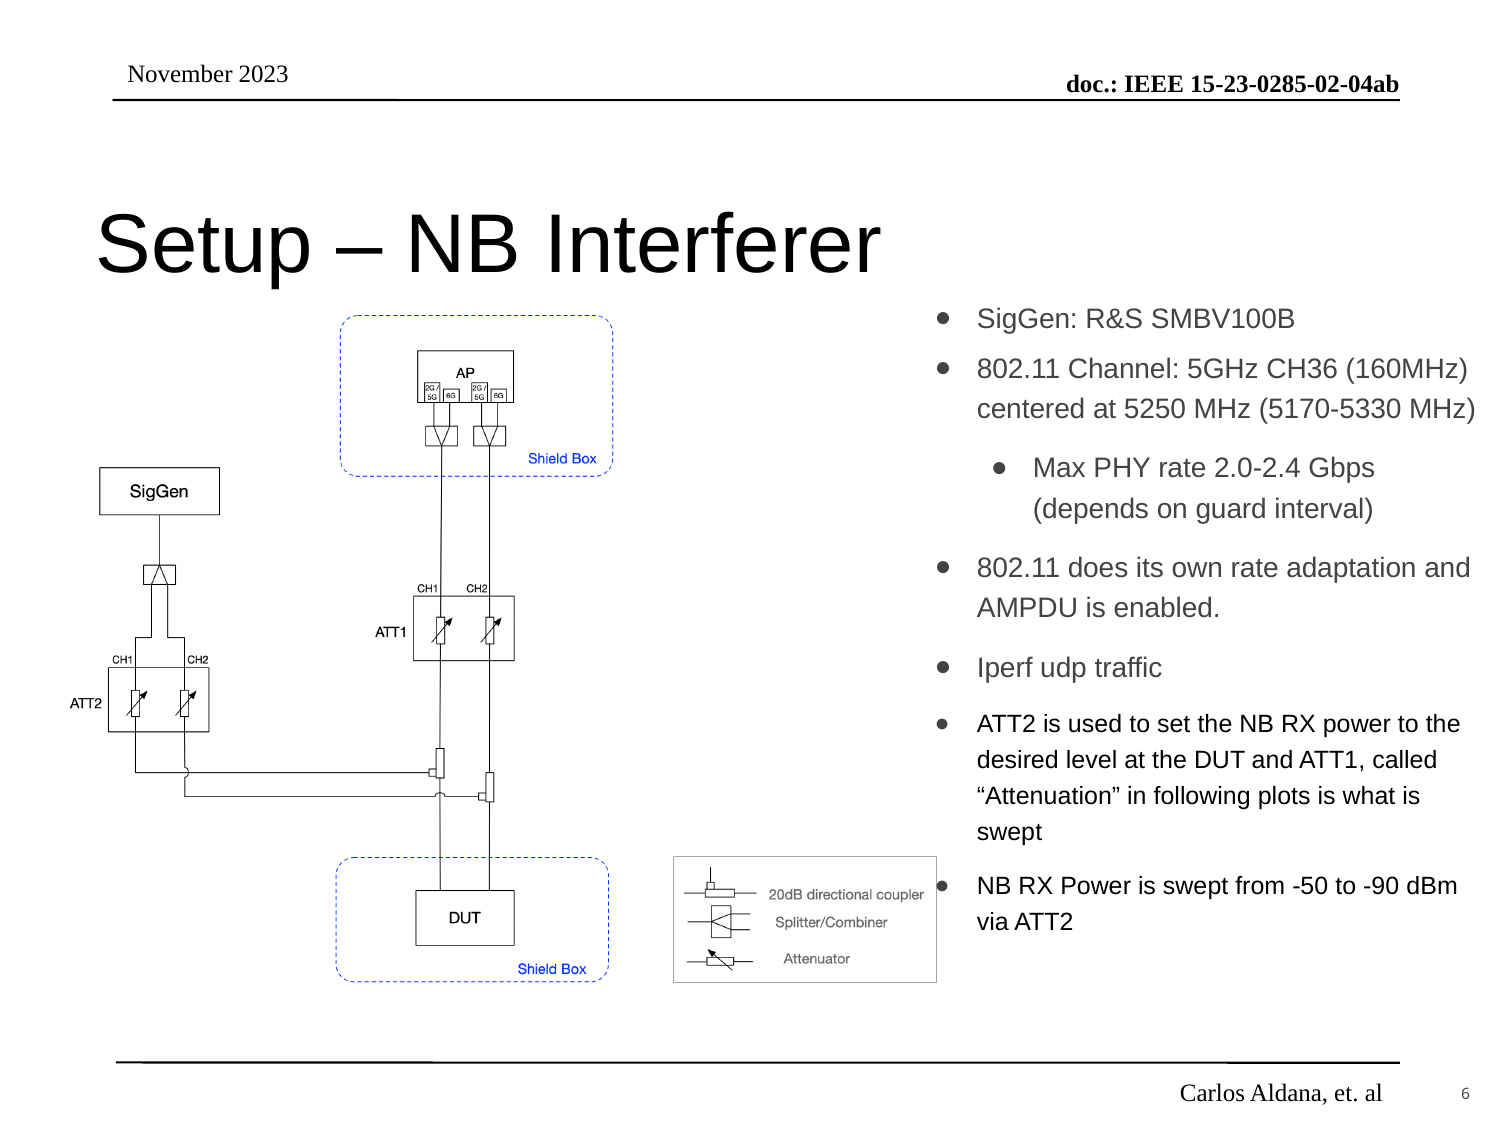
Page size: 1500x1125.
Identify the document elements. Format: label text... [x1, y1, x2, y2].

picture [64, 314, 937, 984]
list SigGen: R&S SMBV100B 802.11 Channel: 5GHz CH36 (160MHz) centered at 5250 MHz (5170-5330 MHz) Max PHY rate 2.0-2.4 Gbps (depends on guard interval) 802.11 does its own rate adaptation and AMPDU is enabled. Iperf udp traffic ATT2 is used to set the NB RX power to the desired level at the DUT and ATT1, called “Attenuation” in following plots is what is swept NB RX Power is swept from -50 to -90 dBm via ATT2 [909, 287, 1500, 547]
title Setup – NB Interferer [84, 183, 1416, 256]
